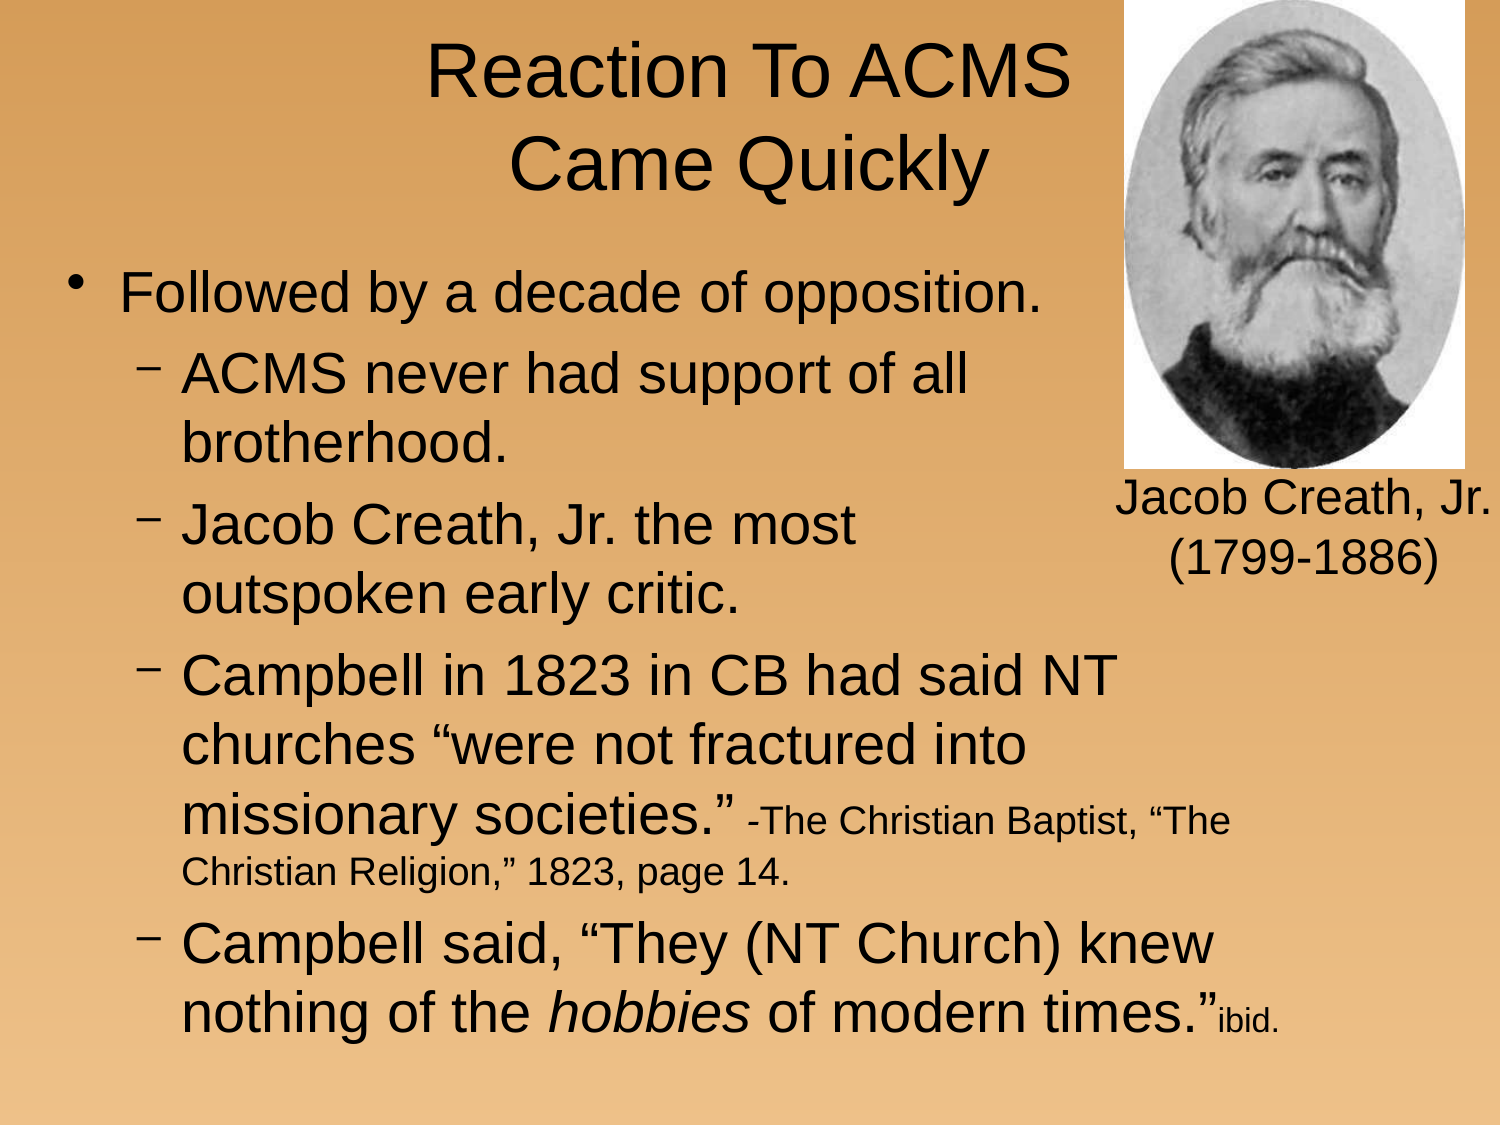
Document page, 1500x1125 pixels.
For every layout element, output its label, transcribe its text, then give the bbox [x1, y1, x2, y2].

list Followed by a decade of opposition. ACMS never had support of all brotherhood. Jacob Creath, Jr. the most outspoken early critic. Campbell in 1823 in CB had said NT churches “were not fractured into missionary societies.” -The Christian Baptist, “The Christian Religion,” 1823, page 14. Campbell said, “They (NT Church) knew nothing of the hobbies of modern times.”ibid. [51, 246, 1327, 1060]
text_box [1096, 0, 1500, 586]
title Reaction To ACMS Came Quickly [75, 12, 1096, 215]
